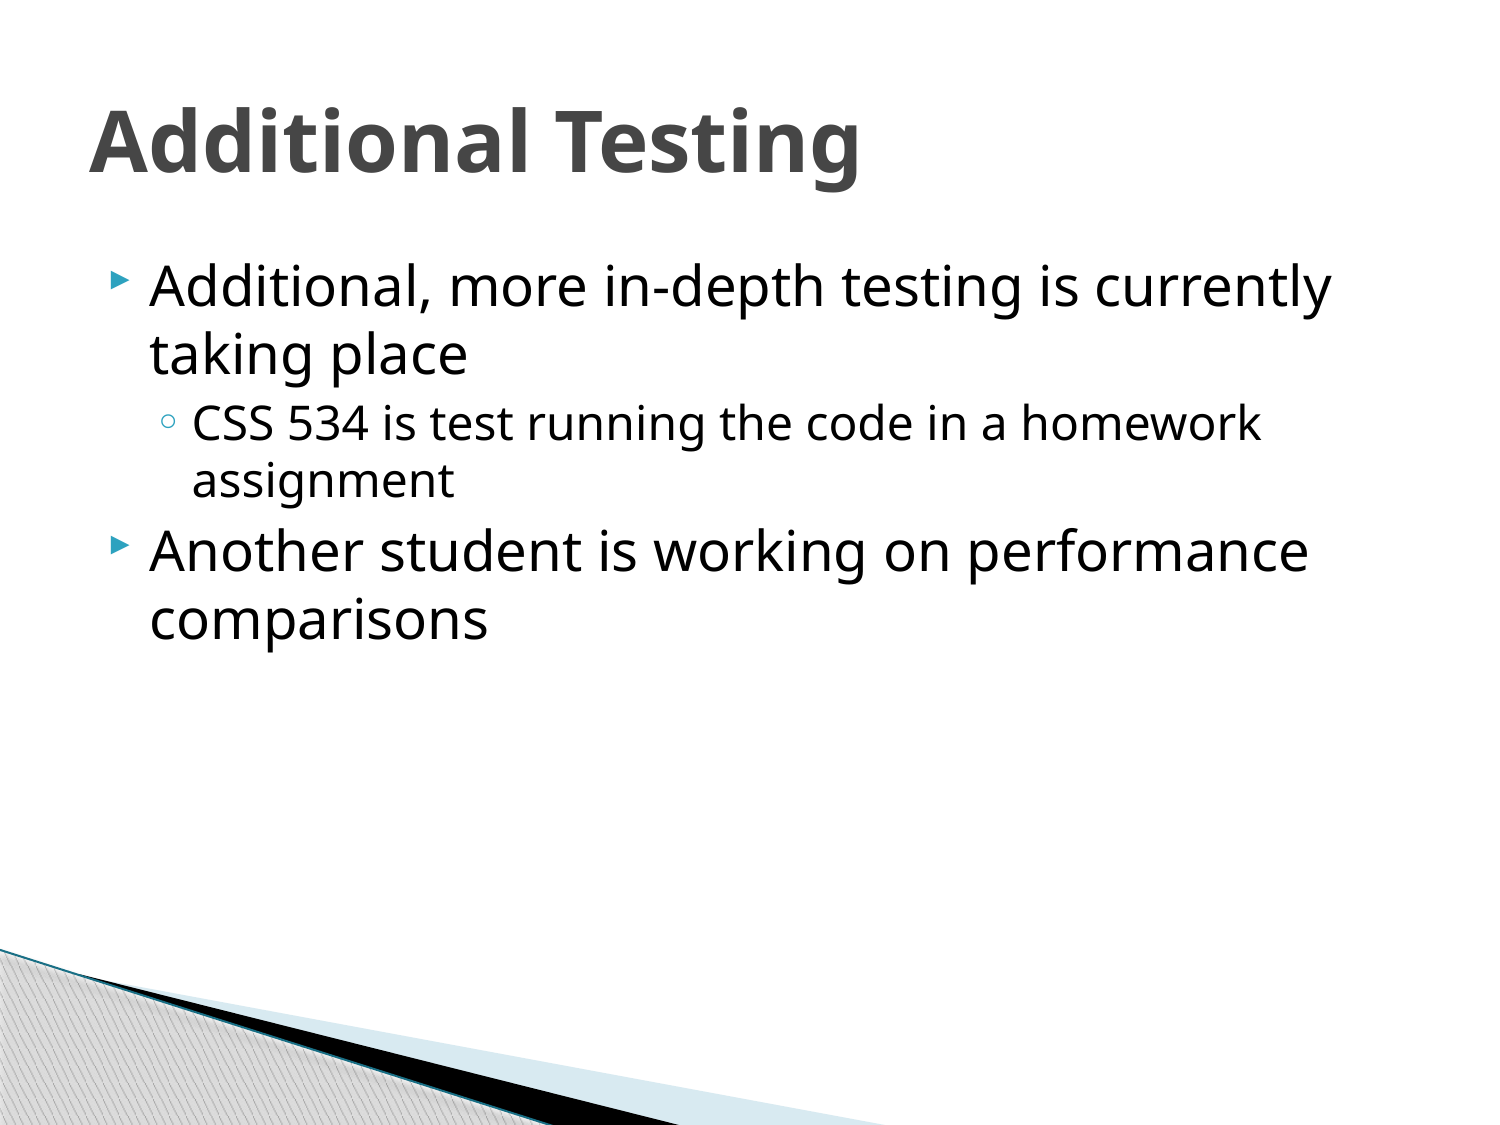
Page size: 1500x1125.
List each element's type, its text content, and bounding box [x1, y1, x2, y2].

title Additional Testing [75, 45, 1425, 233]
list Additional, more in-depth testing is currently taking place CSS 534 is test running the code in a homework assignment Another student is working on performance comparisons [75, 243, 1425, 986]
